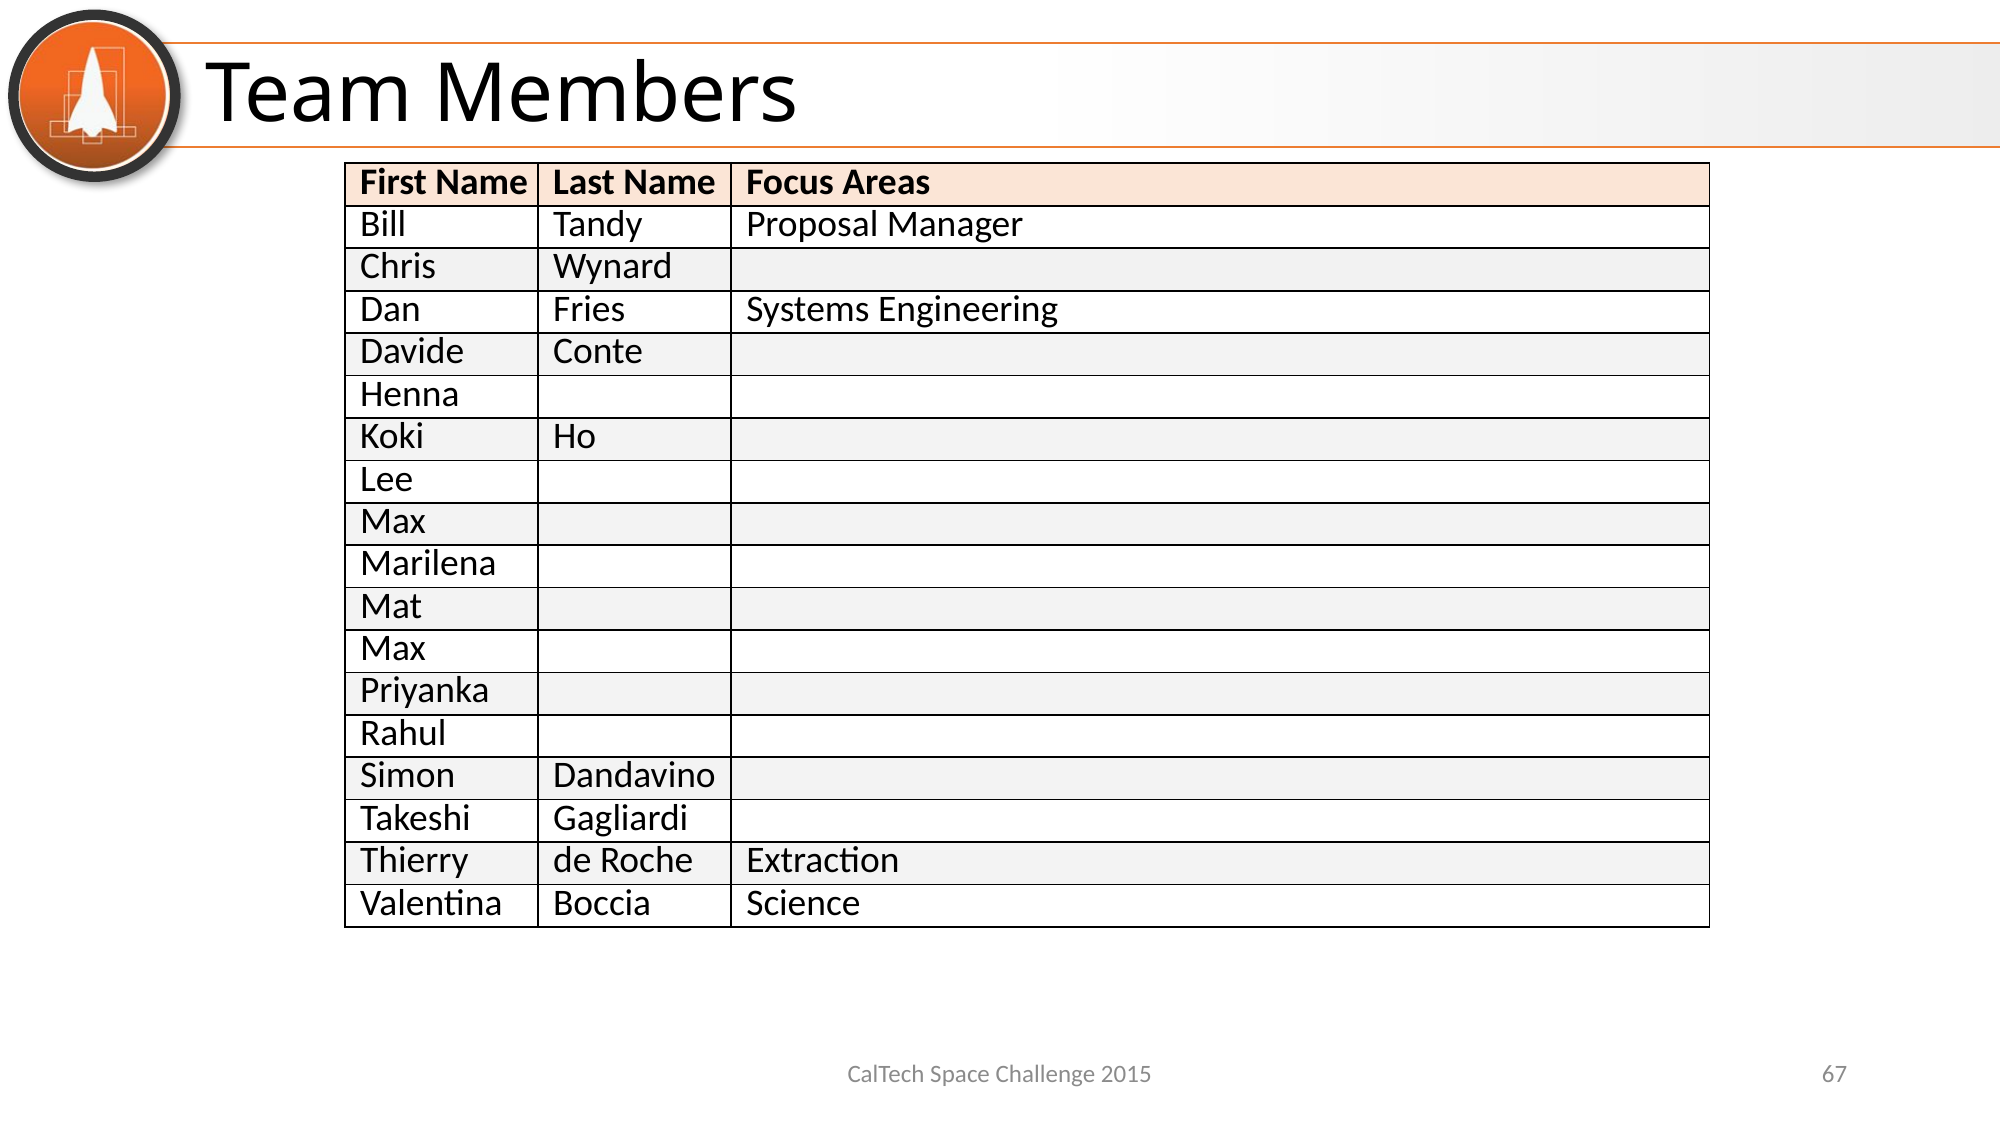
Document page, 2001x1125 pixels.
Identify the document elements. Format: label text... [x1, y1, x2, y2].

table_cell Gagliardi [539, 800, 730, 841]
table_cell [732, 249, 1709, 290]
table_cell [539, 716, 730, 756]
table_cell de Roche [539, 843, 730, 884]
table_cell Dan [346, 292, 537, 332]
table_cell [732, 461, 1709, 502]
footer CalTech Space Challenge 2015 [662, 1042, 1338, 1103]
table_cell Henna [346, 376, 537, 417]
table_cell [539, 504, 730, 544]
table_cell [732, 758, 1709, 799]
table_cell [539, 461, 730, 502]
table_header First Name [346, 164, 537, 205]
table_cell [732, 588, 1709, 629]
title Team Members [190, 43, 1810, 147]
table_cell Koki [346, 419, 537, 460]
table_cell Ho [539, 419, 730, 460]
table_cell [539, 376, 730, 417]
table_cell [539, 546, 730, 587]
table_cell Valentina [346, 885, 537, 926]
table_header Focus Areas [732, 164, 1709, 205]
table_cell Marilena [346, 546, 537, 587]
table_cell Proposal Manager [732, 207, 1709, 247]
table_cell [732, 631, 1709, 672]
table_cell Wynard [539, 249, 730, 290]
table_cell [539, 673, 730, 714]
table_cell Davide [346, 334, 537, 375]
table_cell [732, 419, 1709, 460]
table_cell Rahul [346, 716, 537, 756]
table_cell Boccia [539, 885, 730, 926]
table_cell Mat [346, 588, 537, 629]
table_cell Chris [346, 249, 537, 290]
table_cell [732, 673, 1709, 714]
table_cell [732, 504, 1709, 544]
table_cell Max [346, 504, 537, 544]
table_cell [539, 588, 730, 629]
table_cell Science [732, 885, 1709, 926]
table_cell Fries [539, 292, 730, 332]
table_cell [732, 716, 1709, 756]
table_cell Systems Engineering [732, 292, 1709, 332]
table_cell Extraction [732, 843, 1709, 884]
table_cell [732, 546, 1709, 587]
table_cell Conte [539, 334, 730, 375]
table_cell Lee [346, 461, 537, 502]
slide_number 67 [1412, 1042, 1863, 1103]
table_cell Bill [346, 207, 537, 247]
table_cell Thierry [346, 843, 537, 884]
table_cell Priyanka [346, 673, 537, 714]
table_cell Max [346, 631, 537, 672]
picture [19, 20, 170, 171]
table_cell Takeshi [346, 800, 537, 841]
table_cell [732, 376, 1709, 417]
table_cell Tandy [539, 207, 730, 247]
table_cell [732, 800, 1709, 841]
table_cell Simon [346, 758, 537, 799]
table_cell Dandavino [539, 758, 730, 799]
table_cell [732, 334, 1709, 375]
table_header Last Name [539, 164, 730, 205]
table_cell [539, 631, 730, 672]
